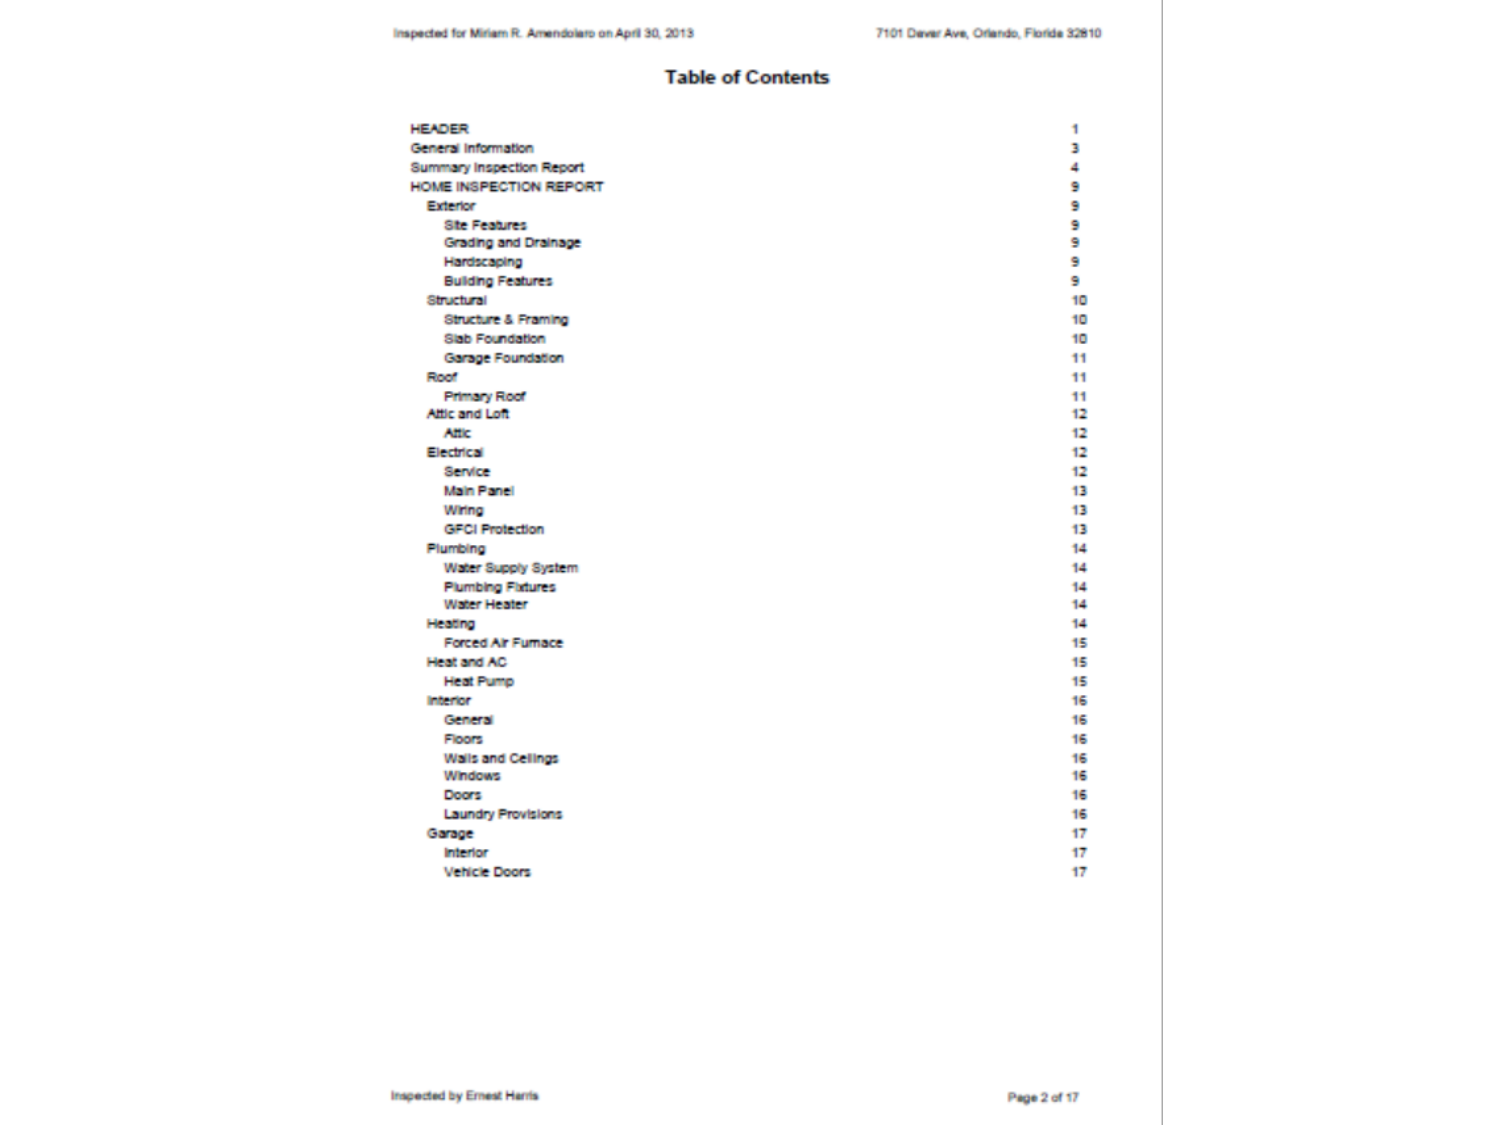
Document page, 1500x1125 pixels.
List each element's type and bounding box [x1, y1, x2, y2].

picture [337, 0, 1163, 1125]
